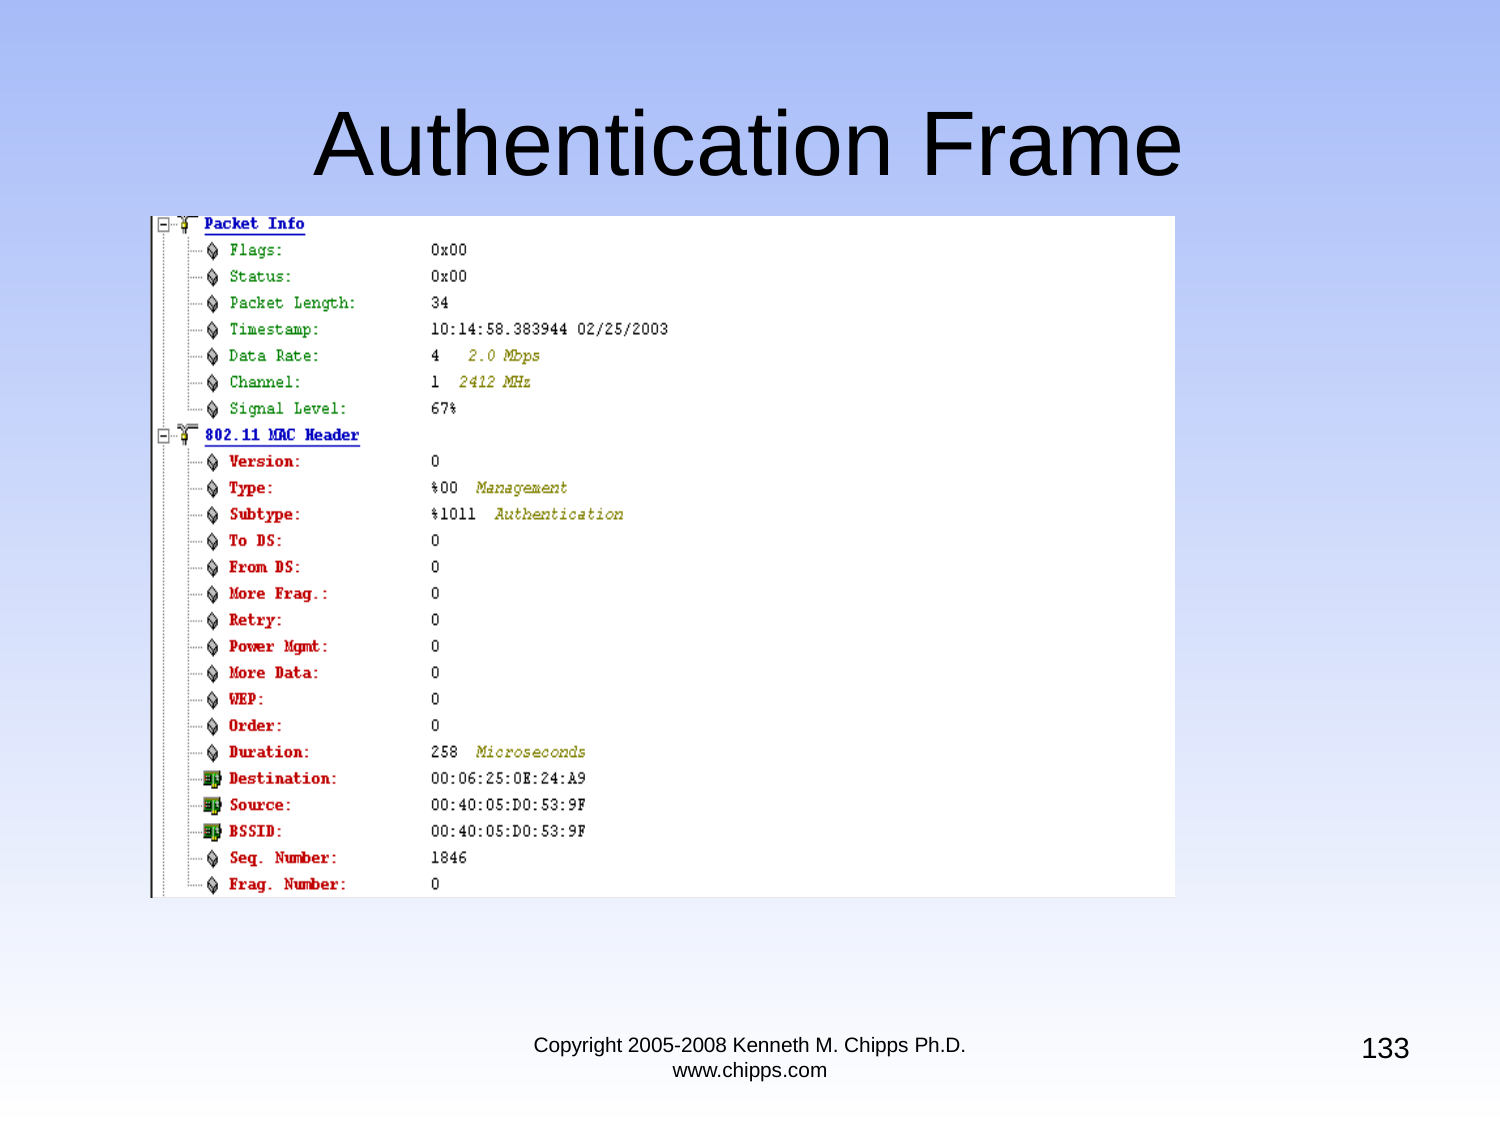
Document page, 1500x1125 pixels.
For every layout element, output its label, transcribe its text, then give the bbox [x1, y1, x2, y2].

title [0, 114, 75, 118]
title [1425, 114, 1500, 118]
footer Copyright 2005-2008 Kenneth M. Chipps Ph.D. www.chipps.com [449, 1024, 1051, 1103]
title Authentication Frame [75, 45, 1425, 233]
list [149, 216, 1176, 898]
slide_number 133 [1074, 1021, 1426, 1101]
